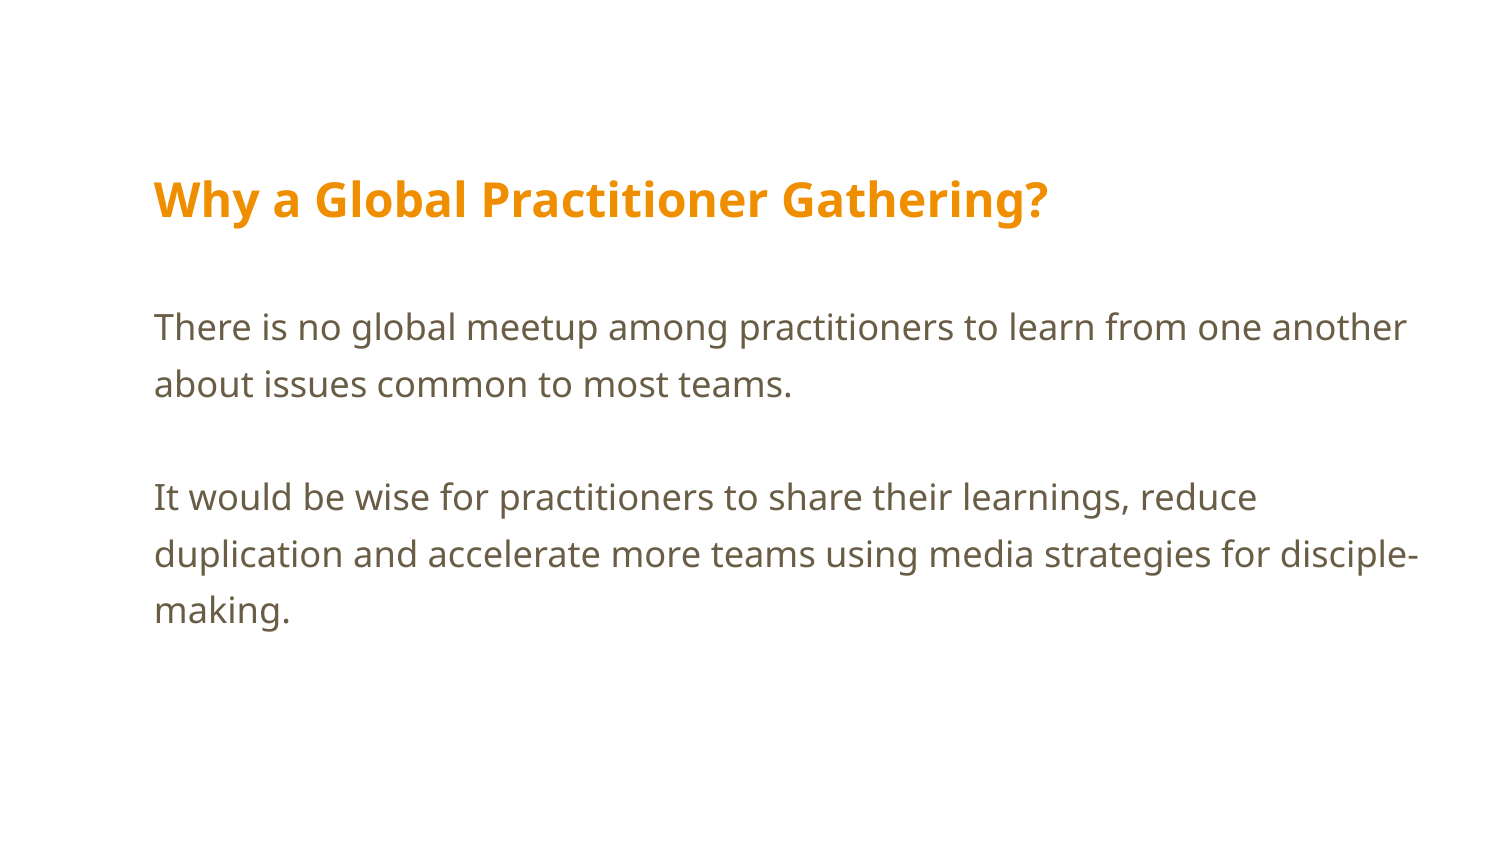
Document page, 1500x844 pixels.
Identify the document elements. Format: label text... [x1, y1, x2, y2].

list Why a Global Practitioner Gathering? There is no global meetup among practitioners to learn from one another about issues common to most teams. It would be wise for practitioners to share their learnings, reduce duplication and accelerate more teams using media strategies for disciple-making. [138, 141, 1449, 651]
